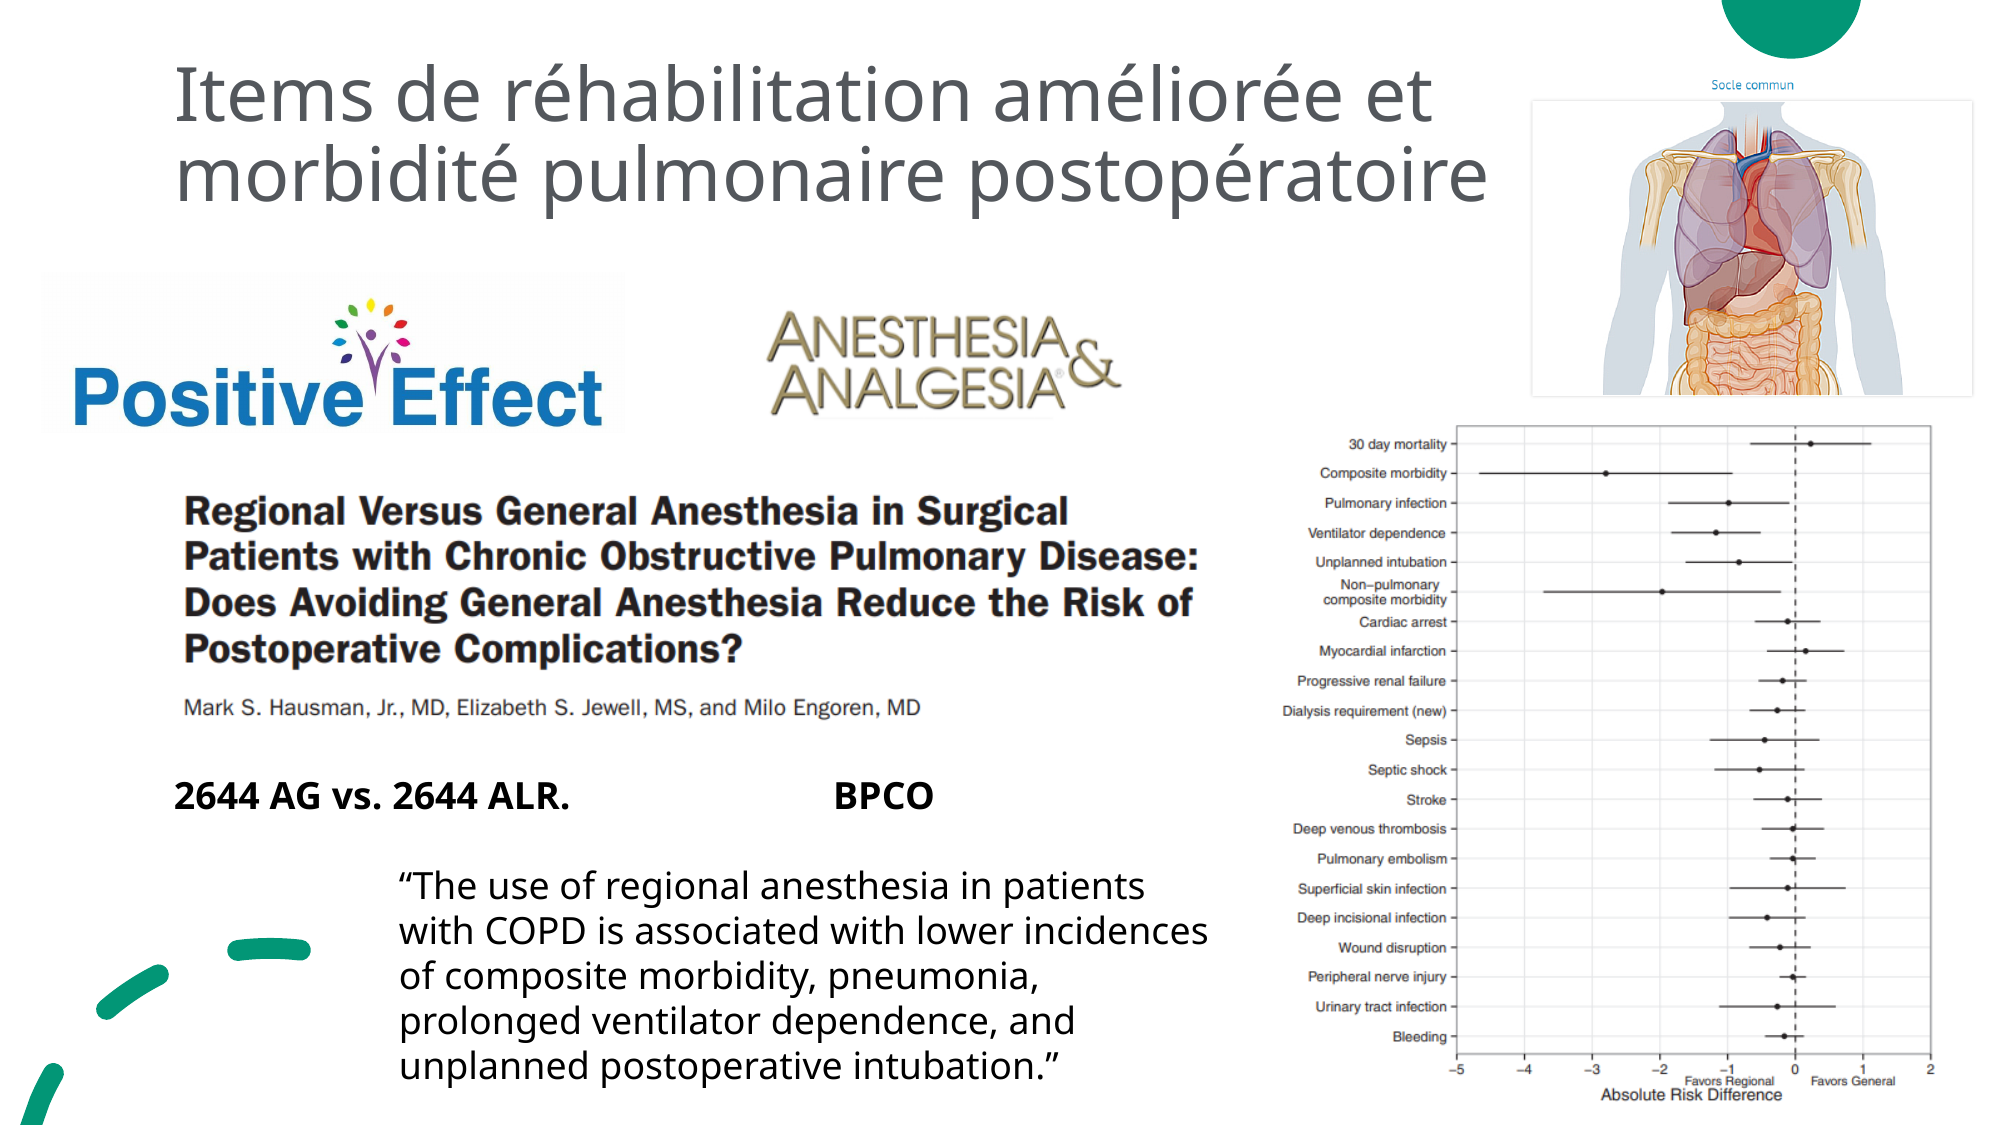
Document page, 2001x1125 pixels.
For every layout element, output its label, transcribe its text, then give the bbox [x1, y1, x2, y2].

picture [41, 272, 625, 433]
title Items de réhabilitation améliorée et morbidité pulmonaire postopératoire [159, 28, 1555, 246]
picture [1266, 72, 2000, 1113]
text_box 2644 AG vs. 2644 ALR. BPCO “The use of regional anesthesia in patients with COPD is associated with lower incidences of composite morbidity, pneumonia, prolonged ventilator dependence, and unplanned postoperative intubation.” [159, 764, 1241, 1095]
picture [166, 476, 1218, 740]
picture [750, 291, 1141, 433]
